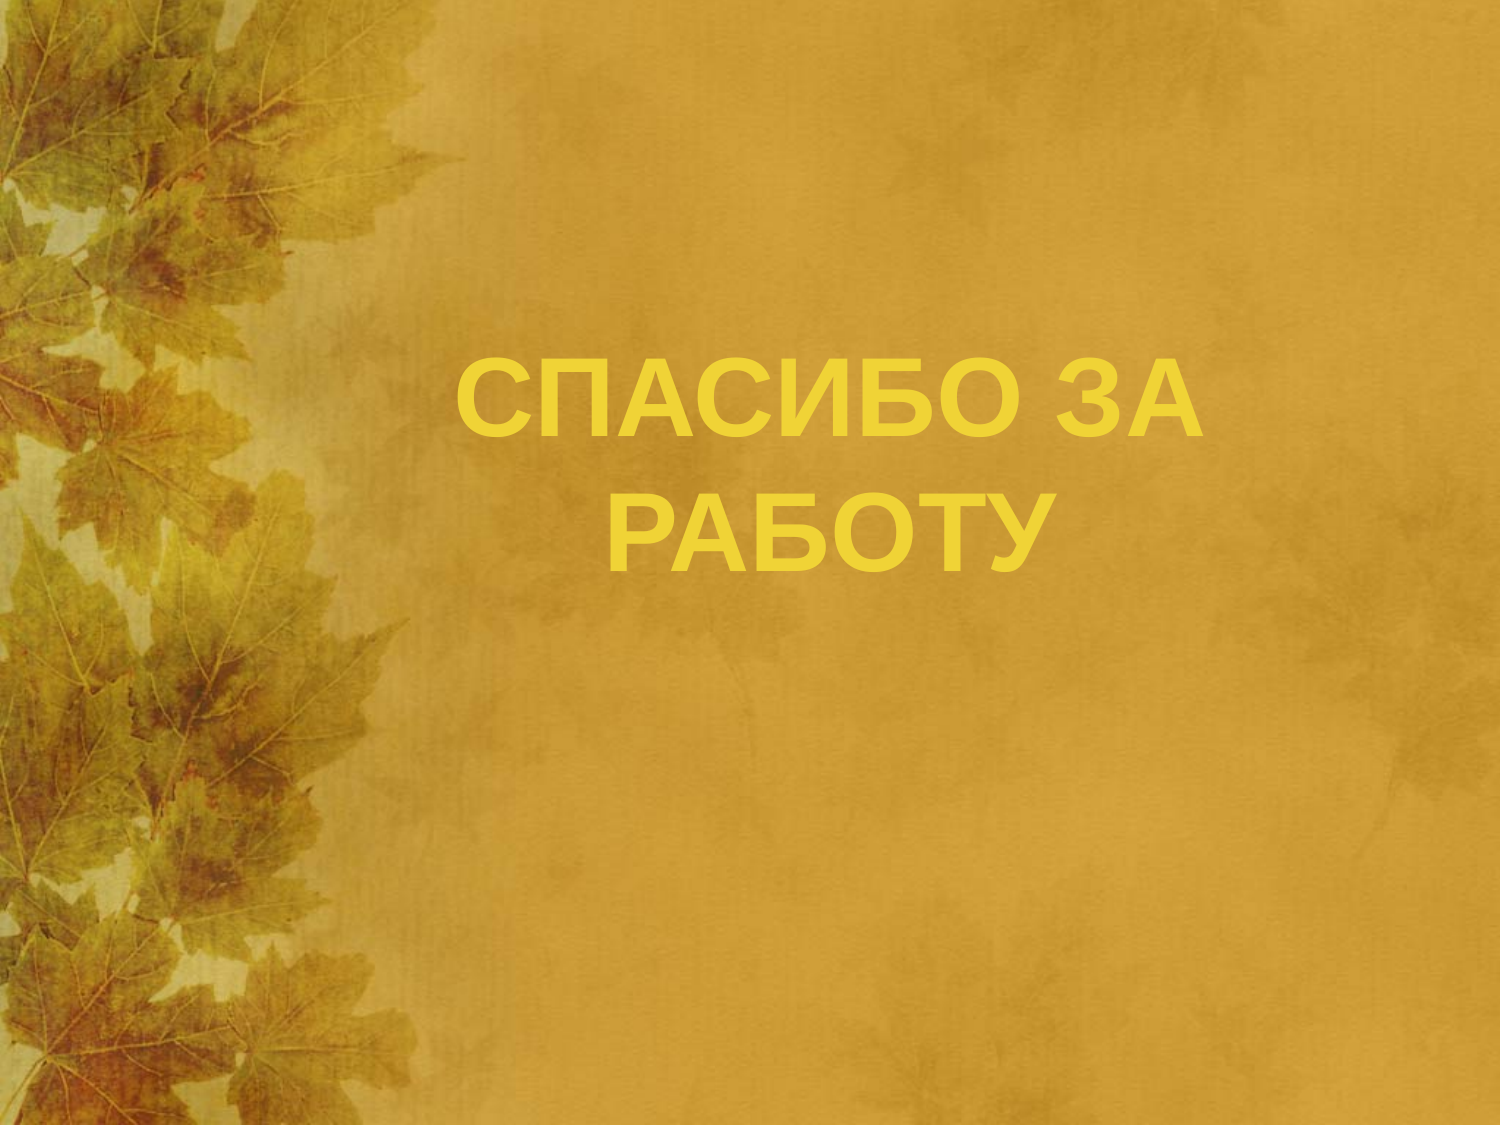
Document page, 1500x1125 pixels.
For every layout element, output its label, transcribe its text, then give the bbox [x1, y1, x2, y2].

text_box Спасибо за работу [234, 316, 1426, 602]
picture [0, 0, 1500, 1125]
